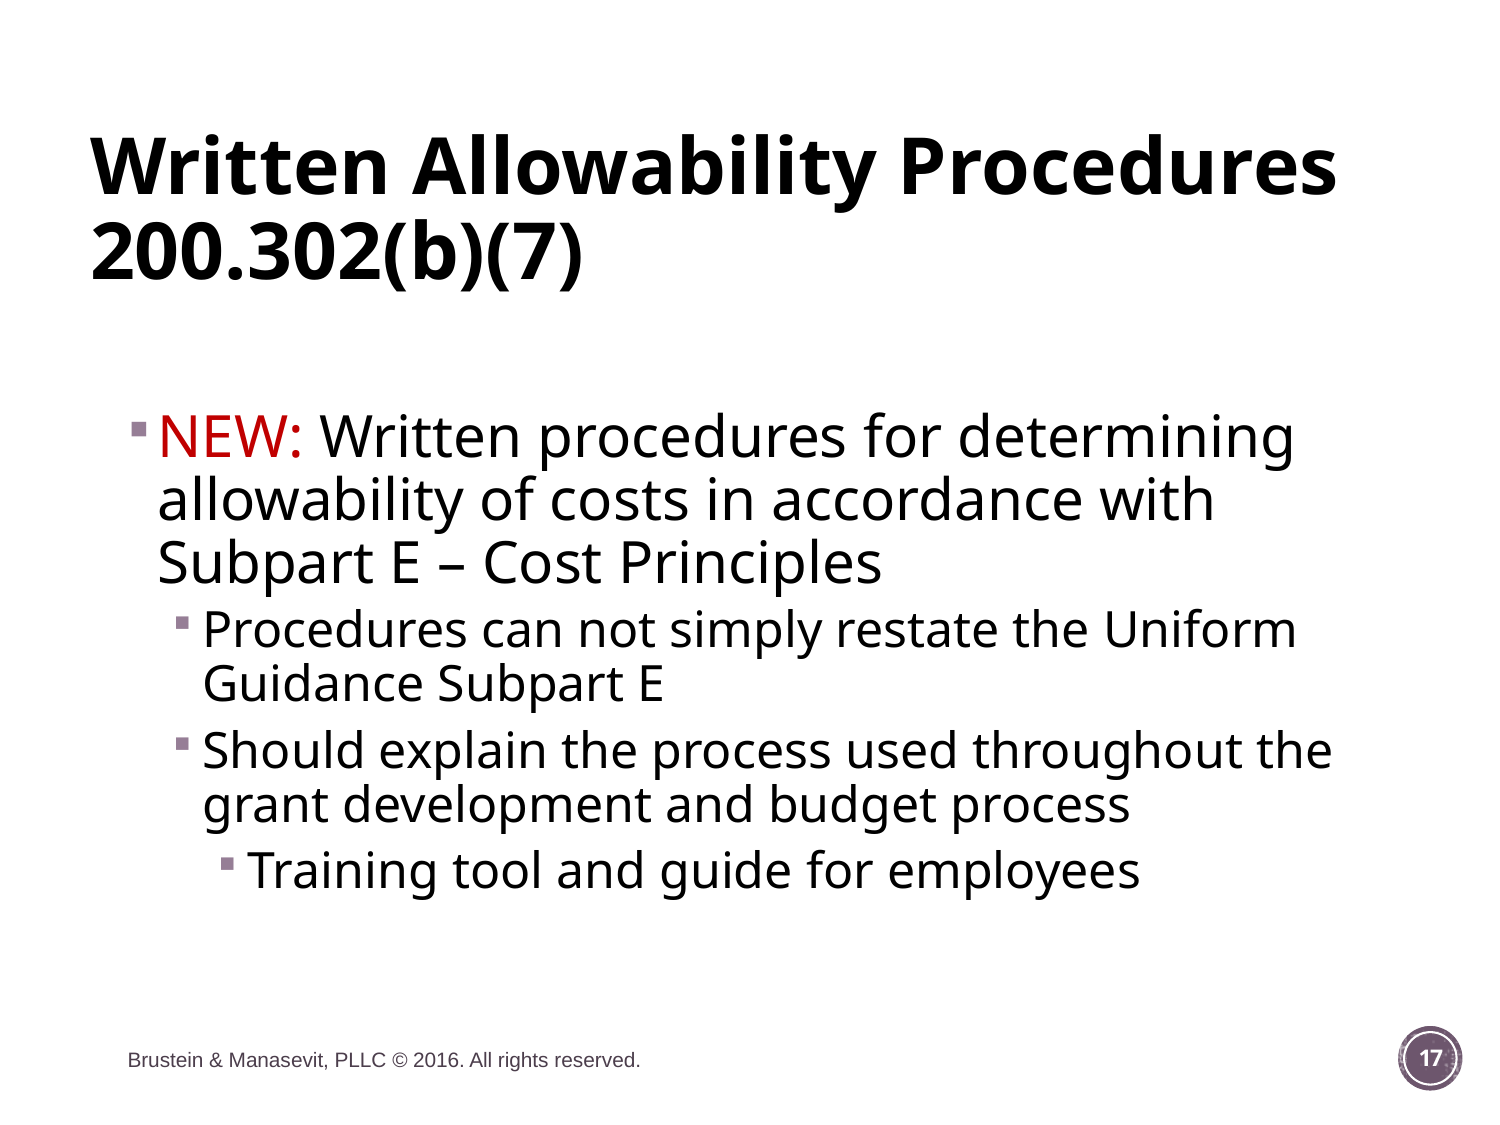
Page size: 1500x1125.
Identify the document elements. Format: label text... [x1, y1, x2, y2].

footer Brustein & Manasevit, PLLC © 2016. All rights reserved. [112, 1028, 891, 1089]
slide_number 17 [1391, 1028, 1471, 1089]
title Written Allowability Procedures 200.302(b)(7) [75, 79, 1388, 344]
list NEW: Written procedures for determining allowability of costs in accordance with Subpart E – Cost Principles Procedures can not simply restate the Uniform Guidance Subpart E Should explain the process used throughout the grant development and budget process Training tool and guide for employees [112, 399, 1388, 1013]
